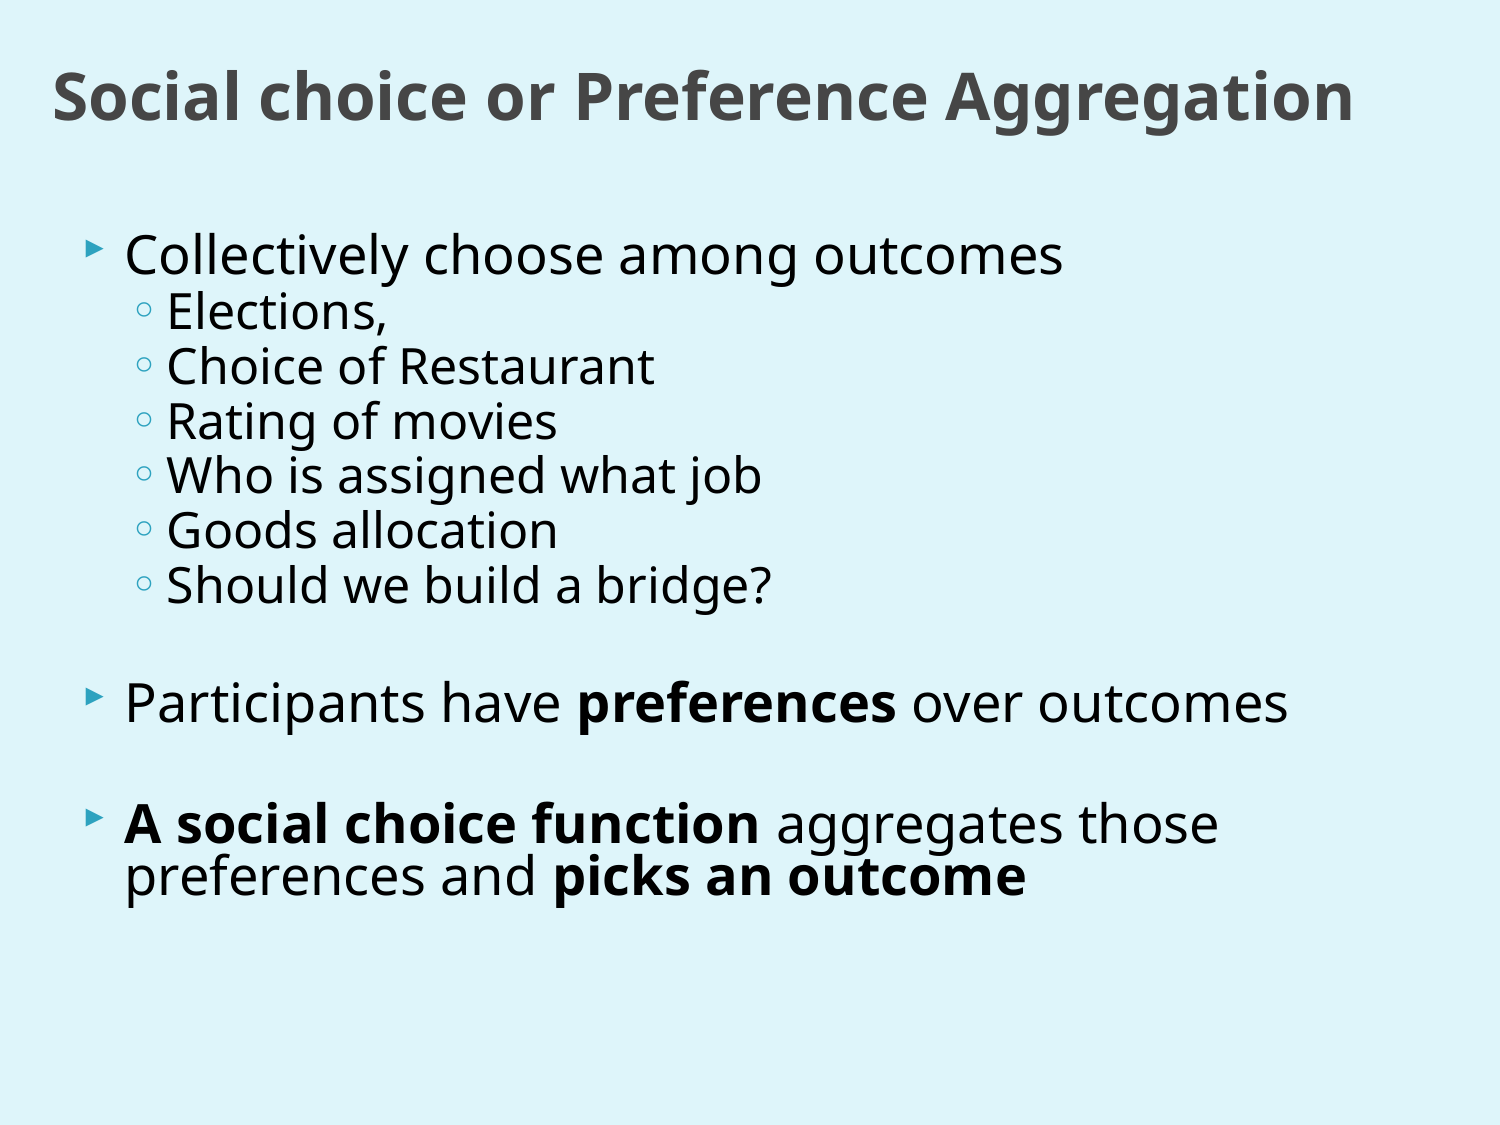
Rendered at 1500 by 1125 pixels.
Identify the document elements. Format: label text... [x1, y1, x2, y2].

list Collectively choose among outcomes Elections, Choice of Restaurant Rating of movies Who is assigned what job Goods allocation Should we build a bridge? Participants have preferences over outcomes A social choice function aggregates those preferences and picks an outcome [50, 225, 1494, 1094]
title Social choice or Preference Aggregation [37, 37, 1382, 150]
